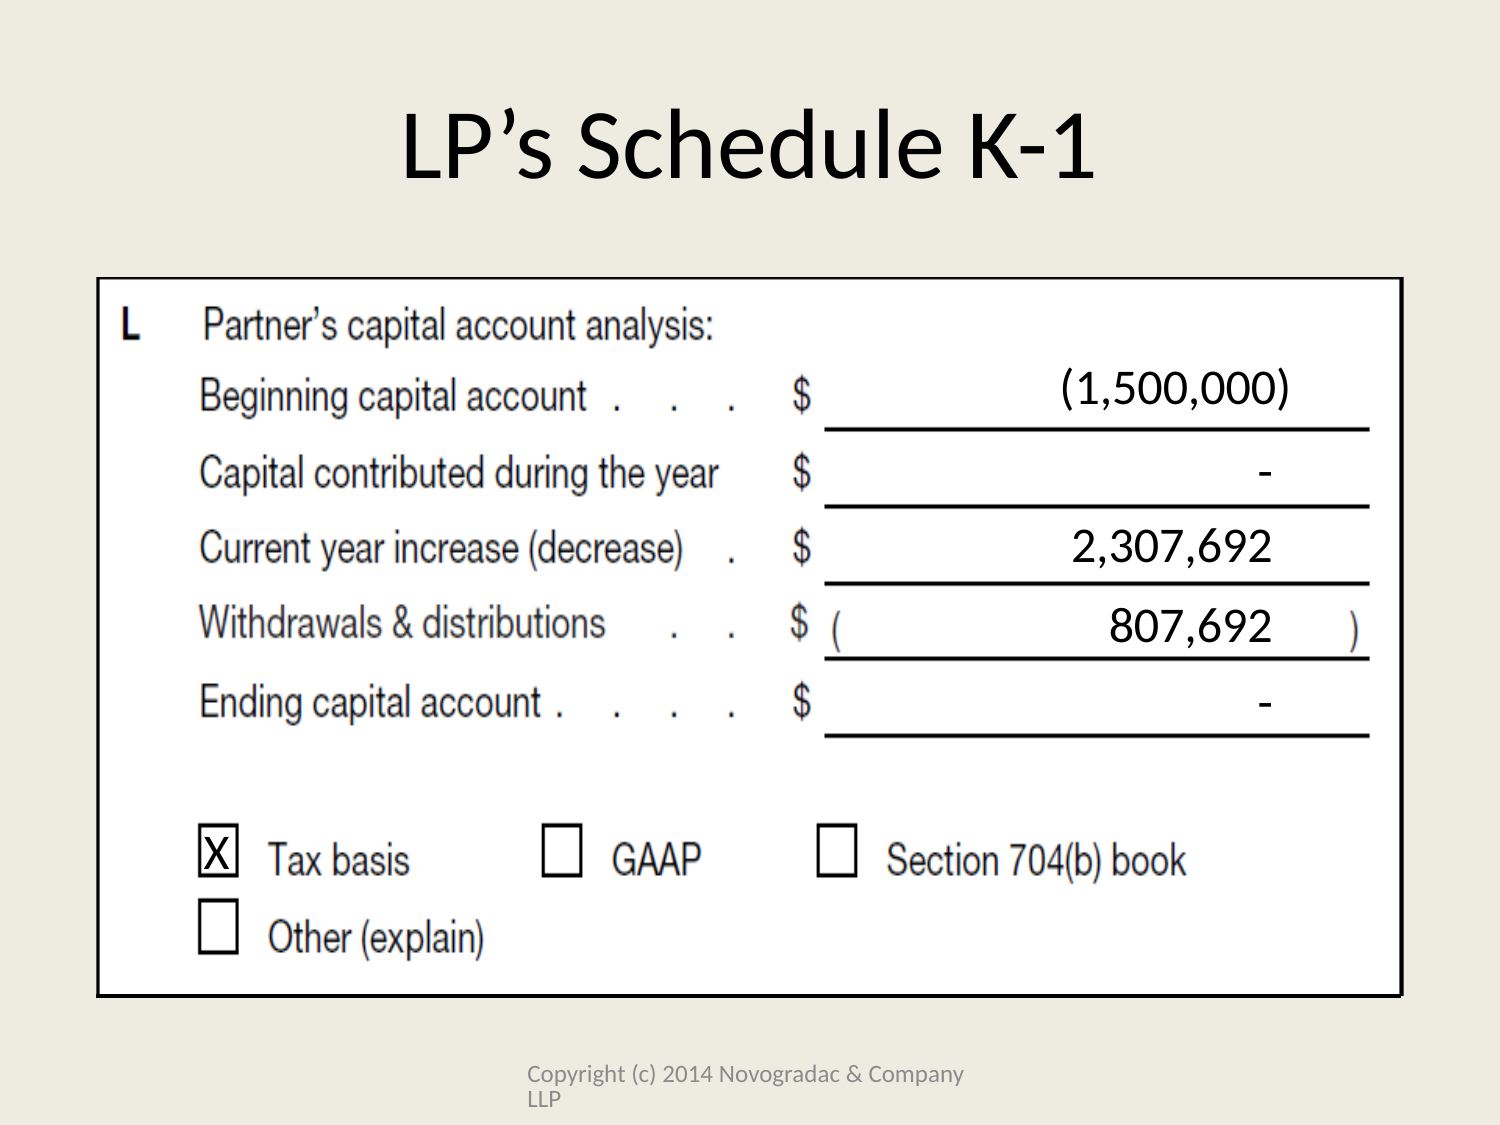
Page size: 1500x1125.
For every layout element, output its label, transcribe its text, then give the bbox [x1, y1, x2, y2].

footer Copyright (c) 2014 Novogradac & Company LLP [512, 1042, 988, 1103]
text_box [96, 276, 1404, 996]
title LP’s Schedule K-1 [75, 45, 1425, 233]
